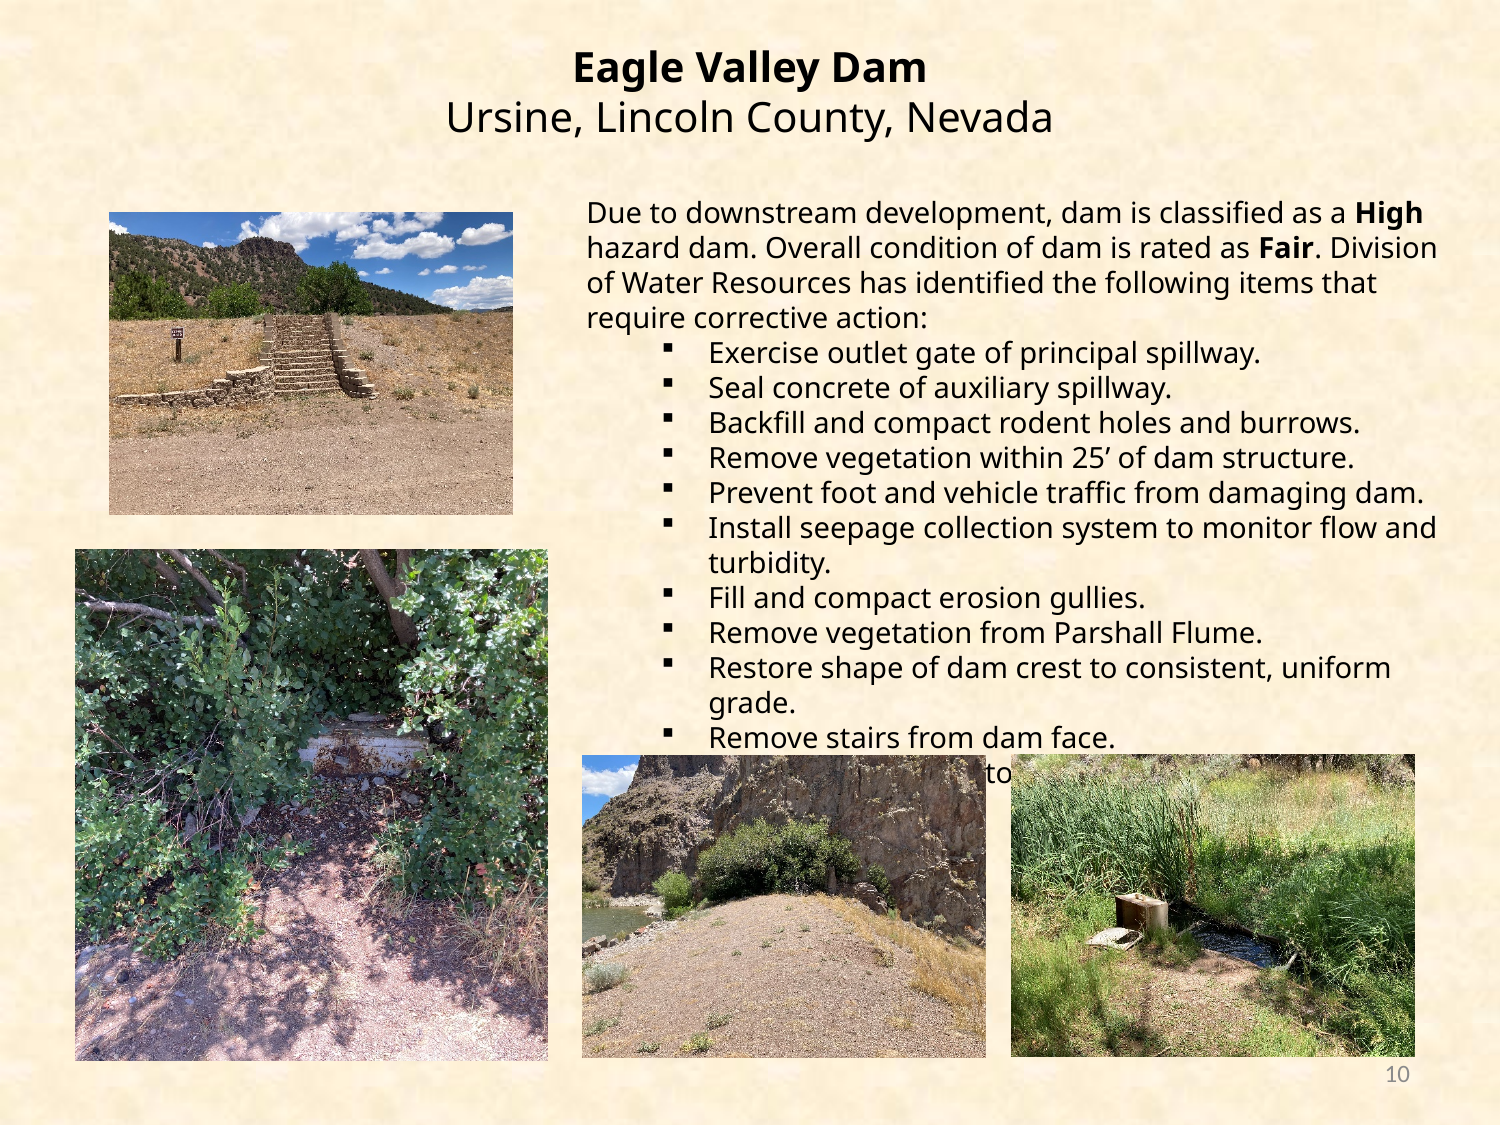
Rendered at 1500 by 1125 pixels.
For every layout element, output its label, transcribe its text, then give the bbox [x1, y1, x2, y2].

title Eagle Valley Dam Ursine, Lincoln County, Nevada [74, 44, 1426, 138]
text_box Due to downstream development, dam is classified as a High hazard dam. Overall condition of dam is rated as Fair. Division of Water Resources has identified the following items that require corrective action: Exercise outlet gate of principal spillway. Seal concrete of auxiliary spillway. Backfill and compact rodent holes and burrows. Remove vegetation within 25’ of dam structure. Prevent foot and vehicle traffic from damaging dam. Install seepage collection system to monitor flow and turbidity. Fill and compact erosion gullies. Remove vegetation from Parshall Flume. Restore shape of dam crest to consistent, uniform grade. Remove stairs from dam face. Restore dam slopes to consistent, uniform slope. [571, 187, 1463, 832]
footer [512, 1042, 988, 1103]
picture [0, 0, 1500, 1125]
slide_number 10 [1074, 1042, 1425, 1103]
